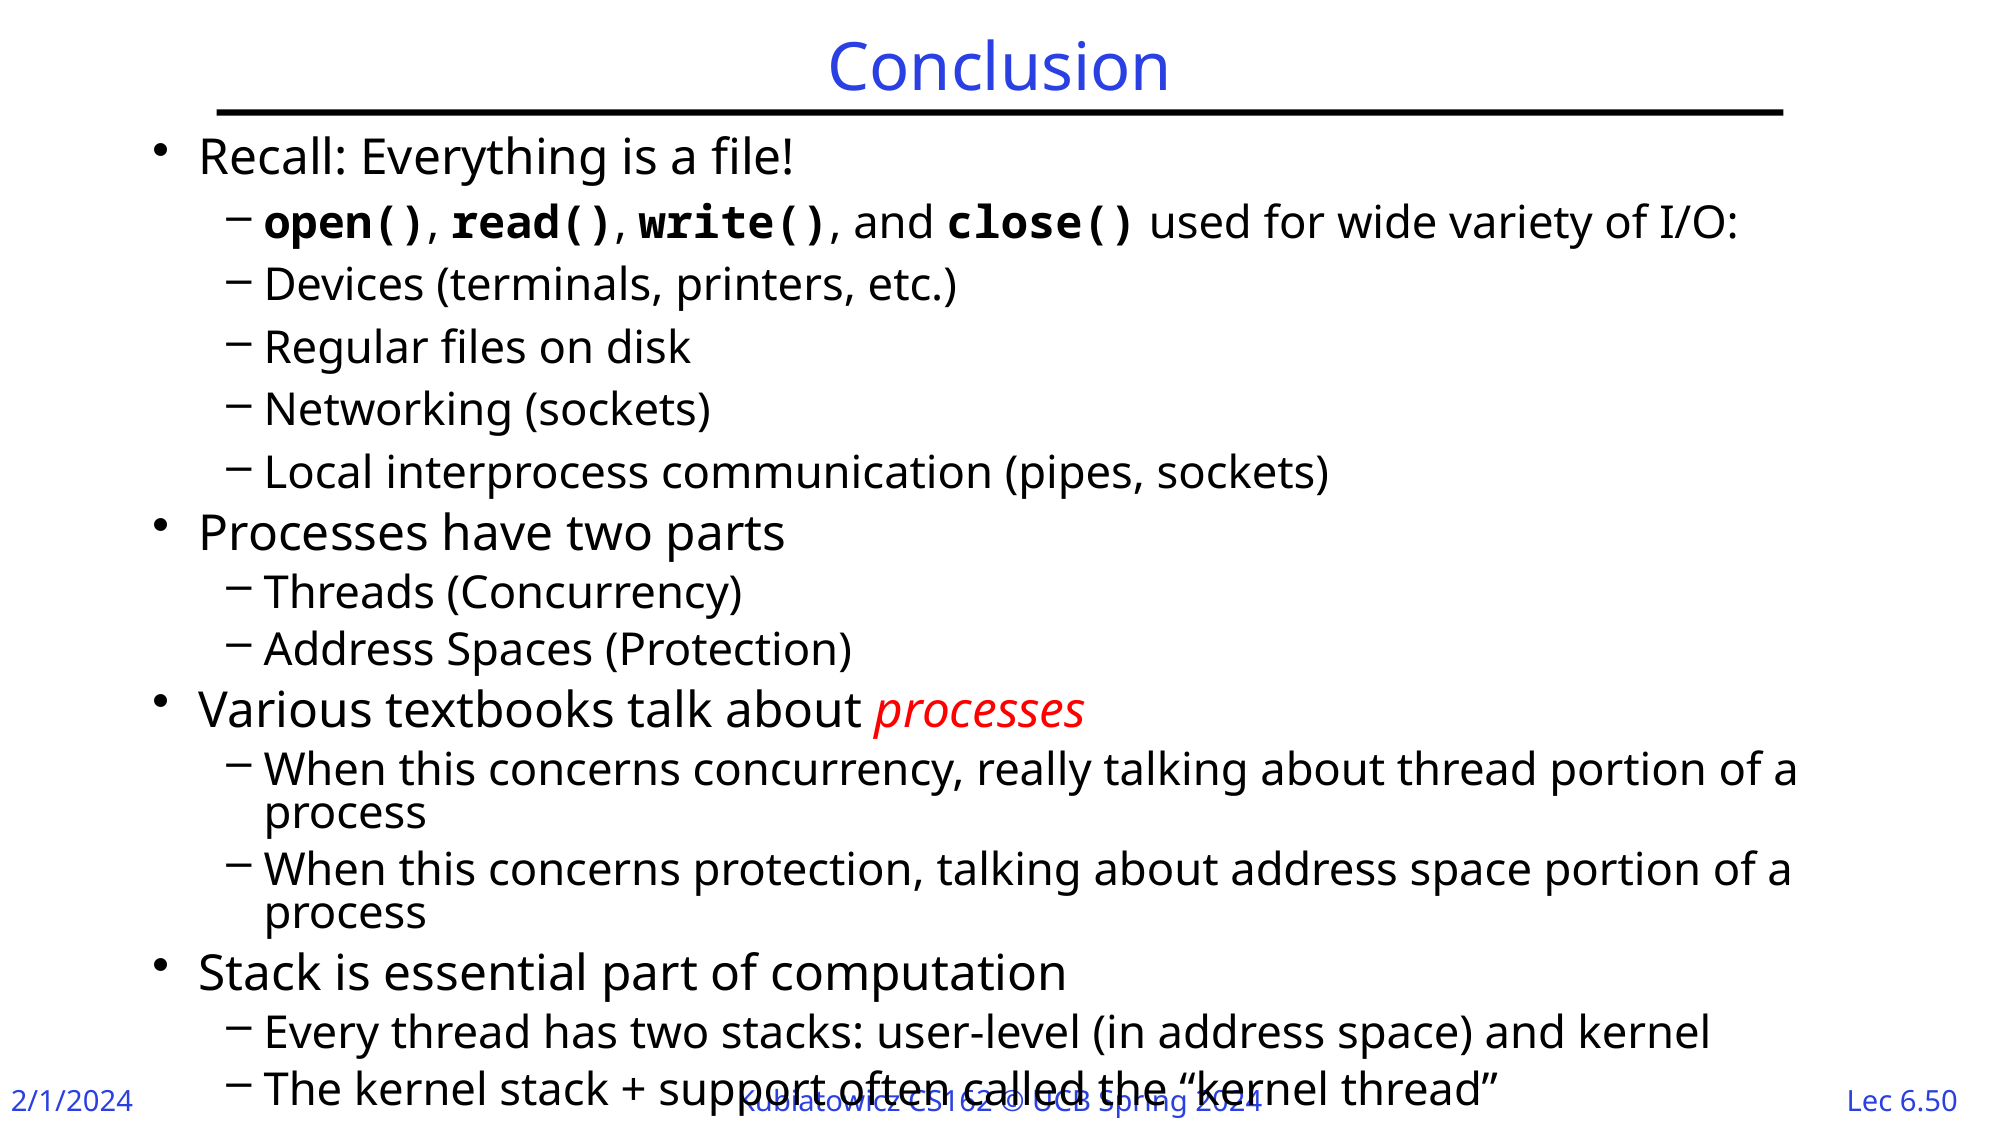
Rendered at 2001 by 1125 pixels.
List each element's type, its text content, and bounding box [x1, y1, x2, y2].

list Recall: Everything is a file! open(), read(), write(), and close() used for wide variety of I/O: Devices (terminals, printers, etc.) Regular files on disk Networking (sockets) Local interprocess communication (pipes, sockets) Processes have two parts Threads (Concurrency) Address Spaces (Protection) Various textbooks talk about processes When this concerns concurrency, really talking about thread portion of a process When this concerns protection, talking about address space portion of a process Stack is essential part of computation Every thread has two stacks: user-level (in address space) and kernel The kernel stack + support often called the “kernel thread” [137, 125, 1975, 1125]
title Conclusion [216, 24, 1784, 113]
